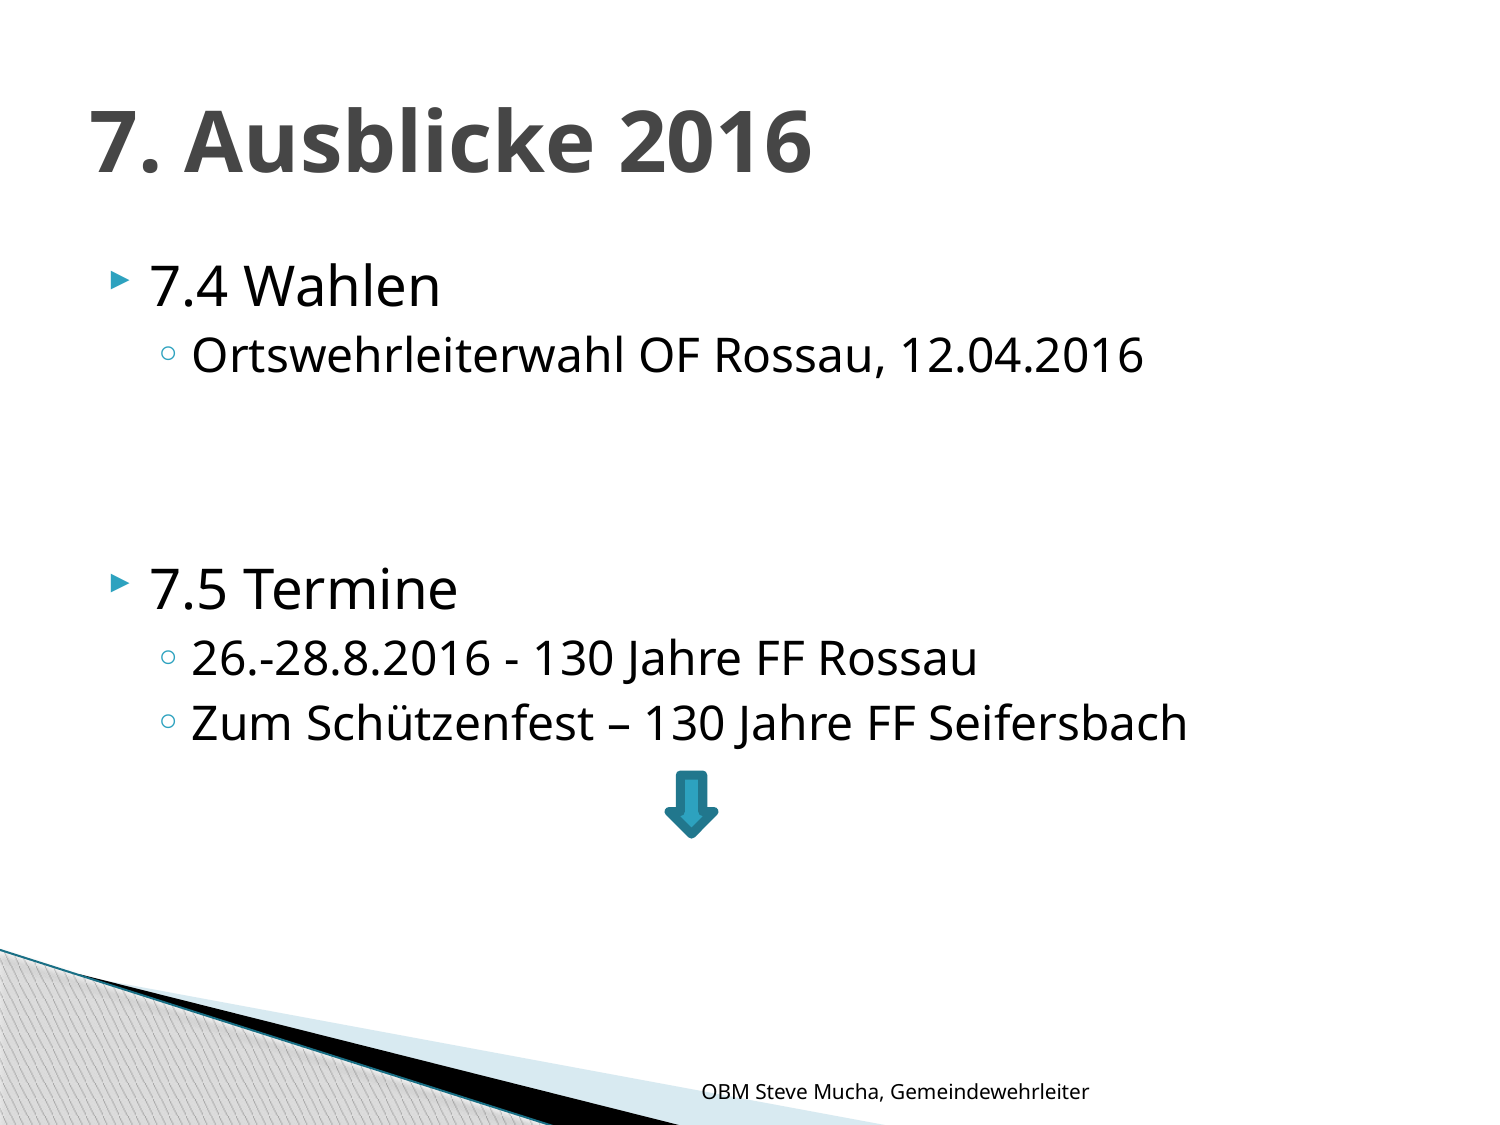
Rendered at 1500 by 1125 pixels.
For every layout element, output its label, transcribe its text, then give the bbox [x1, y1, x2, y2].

list 7.4 Wahlen Ortswehrleiterwahl OF Rossau, 12.04.2016 7.5 Termine 26.-28.8.2016 - 130 Jahre FF Rossau Zum Schützenfest – 130 Jahre FF Seifersbach [75, 243, 1425, 986]
text_box [664, 770, 719, 839]
title 7. Ausblicke 2016 [75, 45, 1425, 233]
text_box OBM Steve Mucha, Gemeindewehrleiter [667, 1051, 1105, 1111]
